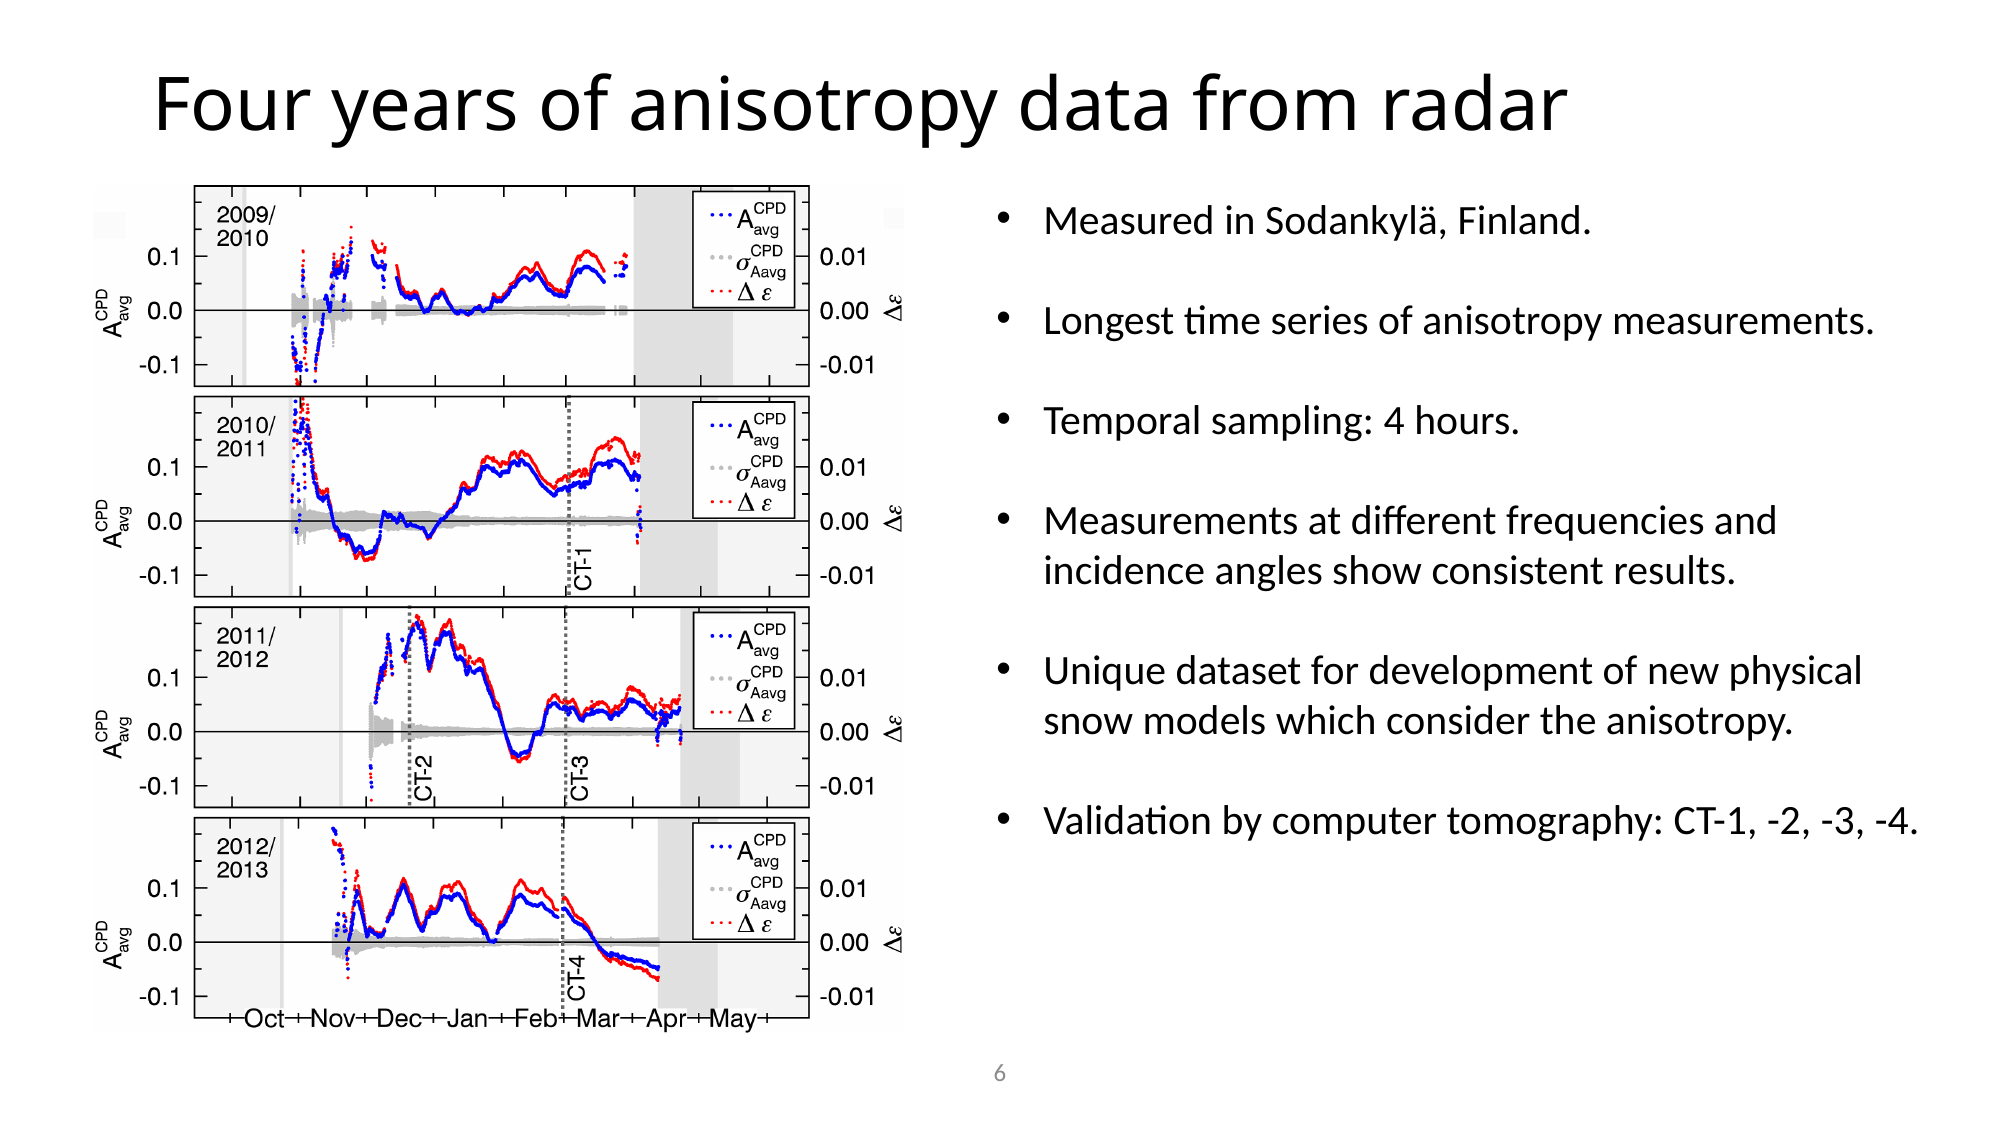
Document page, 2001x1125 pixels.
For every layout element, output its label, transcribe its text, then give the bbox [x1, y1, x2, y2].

title Four years of anisotropy data from radar [137, 33, 1863, 180]
text_box Measured in Sodankylä, Finland. Longest time series of anisotropy measurements. Temporal sampling: 4 hours. Measurements at different frequencies and incidence angles show consistent results. Unique dataset for development of new physical snow models which consider the anisotropy. Validation by computer tomography: CT-1, -2, -3, -4. [981, 185, 1943, 901]
slide_number 6 [955, 1041, 1045, 1102]
picture [93, 185, 904, 1034]
